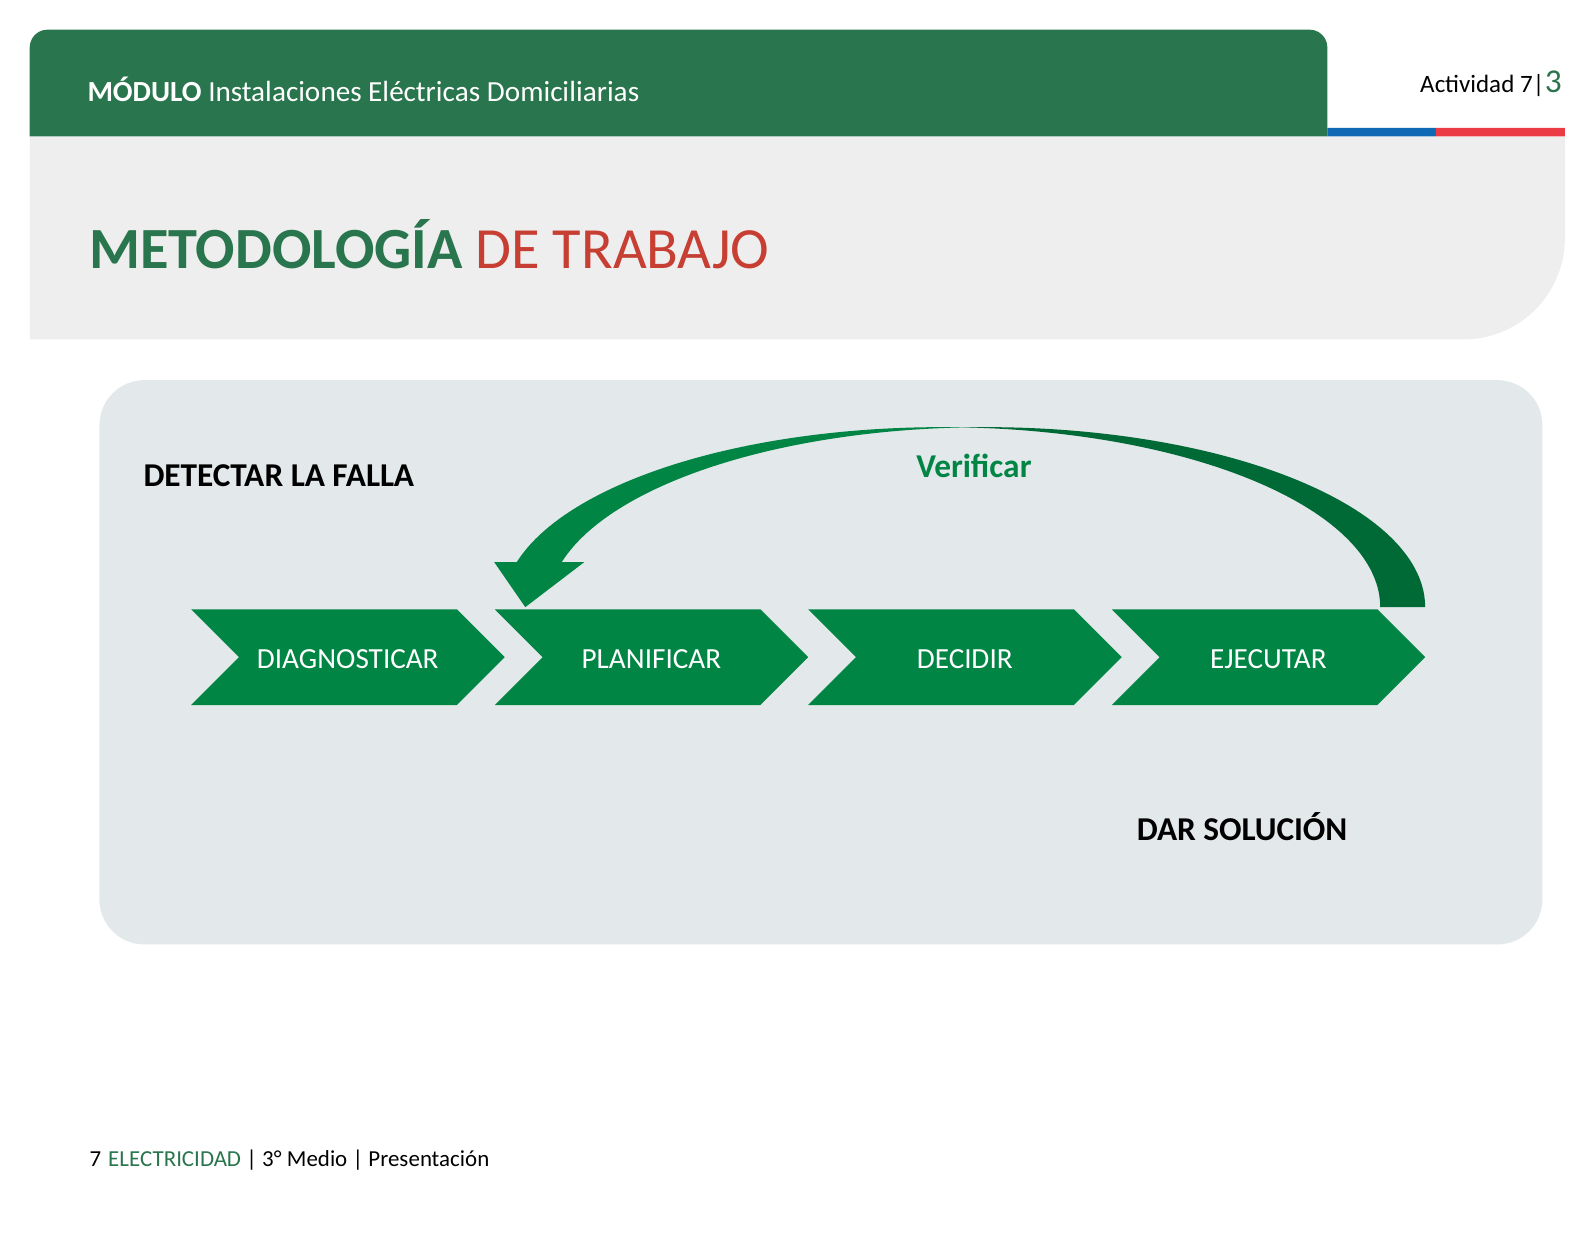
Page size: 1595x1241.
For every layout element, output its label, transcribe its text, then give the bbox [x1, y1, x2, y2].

text_box [99, 380, 1543, 945]
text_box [128, 426, 1427, 855]
text_box METODOLOGÍA DE TRABAJO [74, 226, 1543, 279]
